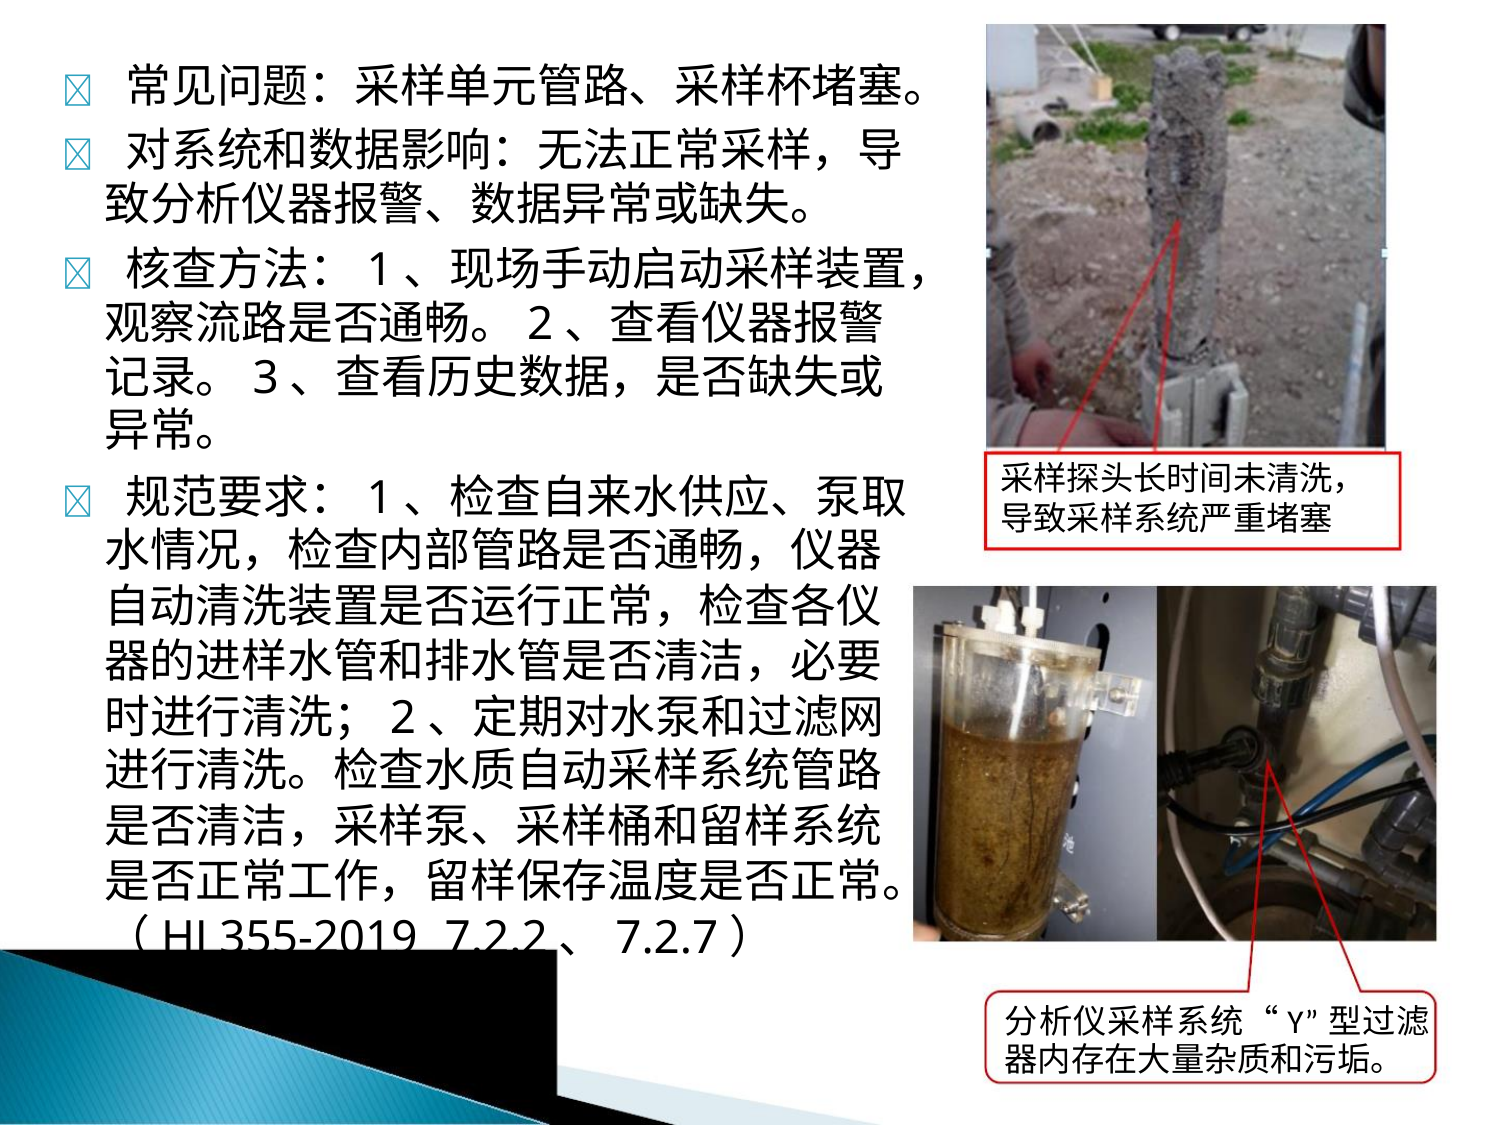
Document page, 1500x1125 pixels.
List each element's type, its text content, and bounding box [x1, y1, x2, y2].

text_box [0, 0, 1500, 1125]
text_box  常见问题：采样单元管路、采样杯堵塞。 [62, 65, 1061, 112]
text_box  核查方法：1、现场手动启动采样装置， 观察流路是否通畅。2、查看仪器报警 记录。3、查看历史数据，是否缺失或 异常。 [62, 247, 1042, 456]
text_box  对系统和数据影响：无法正常采样，导 致分析仪器报警、数据异常或缺失。 [62, 129, 1009, 230]
text_box 分析仪采样系统“Y”型过滤 器内存在大量杂质和污垢。 [1004, 1005, 1477, 1079]
text_box 采样探头长时间未清洗， 导致采样系统严重堵塞 [1000, 463, 1422, 537]
text_box  规范要求：1、检查自来水供应、泵取 水情况，检查内部管路是否通畅，仪器 自动清洗装置是否运行正常，检查各仪 器的进样水管和排水管是否清洁，必要 时进行清洗；2、定期对水泵和过滤网 进行清洗。检查水质自动采样系统管路 是否清洁，采样泵、采样桶和留样系统 是否正常工作，留样保存温度是否正常。 （HJ 355-2019 7.2.2、7.2.7） [62, 475, 1060, 963]
